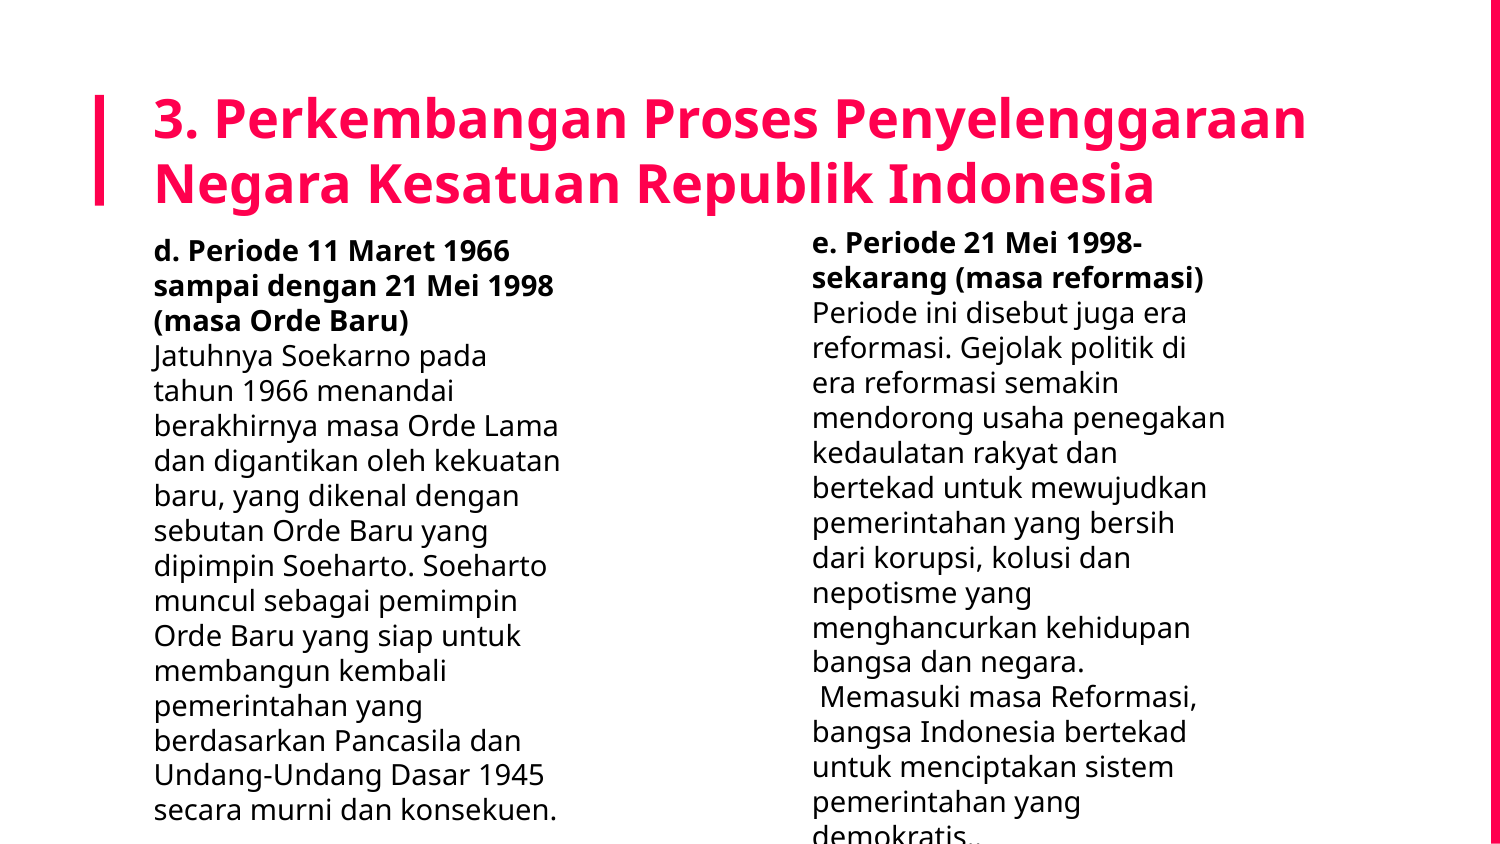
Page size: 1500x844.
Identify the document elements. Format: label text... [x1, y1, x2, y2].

title 3. Perkembangan Proses Penyelenggaraan Negara Kesatuan Republik Indonesia [138, 69, 1343, 210]
list d. Periode 11 Maret 1966 sampai dengan 21 Mei 1998 (masa Orde Baru) Jatuhnya Soekarno pada tahun 1966 menandai berakhirnya masa Orde Lama dan digantikan oleh kekuatan baru, yang dikenal dengan sebutan Orde Baru yang dipimpin Soeharto. Soeharto muncul sebagai pemimpin Orde Baru yang siap untuk membangun kembali pemerintahan yang berdasarkan Pancasila dan Undang-Undang Dasar 1945 secara murni dan konsekuen. [138, 217, 584, 762]
list e. Periode 21 Mei 1998-sekarang (masa reformasi) Periode ini disebut juga era reformasi. Gejolak politik di era reformasi semakin mendorong usaha penegakan kedaulatan rakyat dan bertekad untuk mewujudkan pemerintahan yang bersih dari korupsi, kolusi dan nepotisme yang menghancurkan kehidupan bangsa dan negara. Memasuki masa Reformasi, bangsa Indonesia bertekad untuk menciptakan sistem pemerintahan yang demokratis.. [796, 209, 1246, 754]
